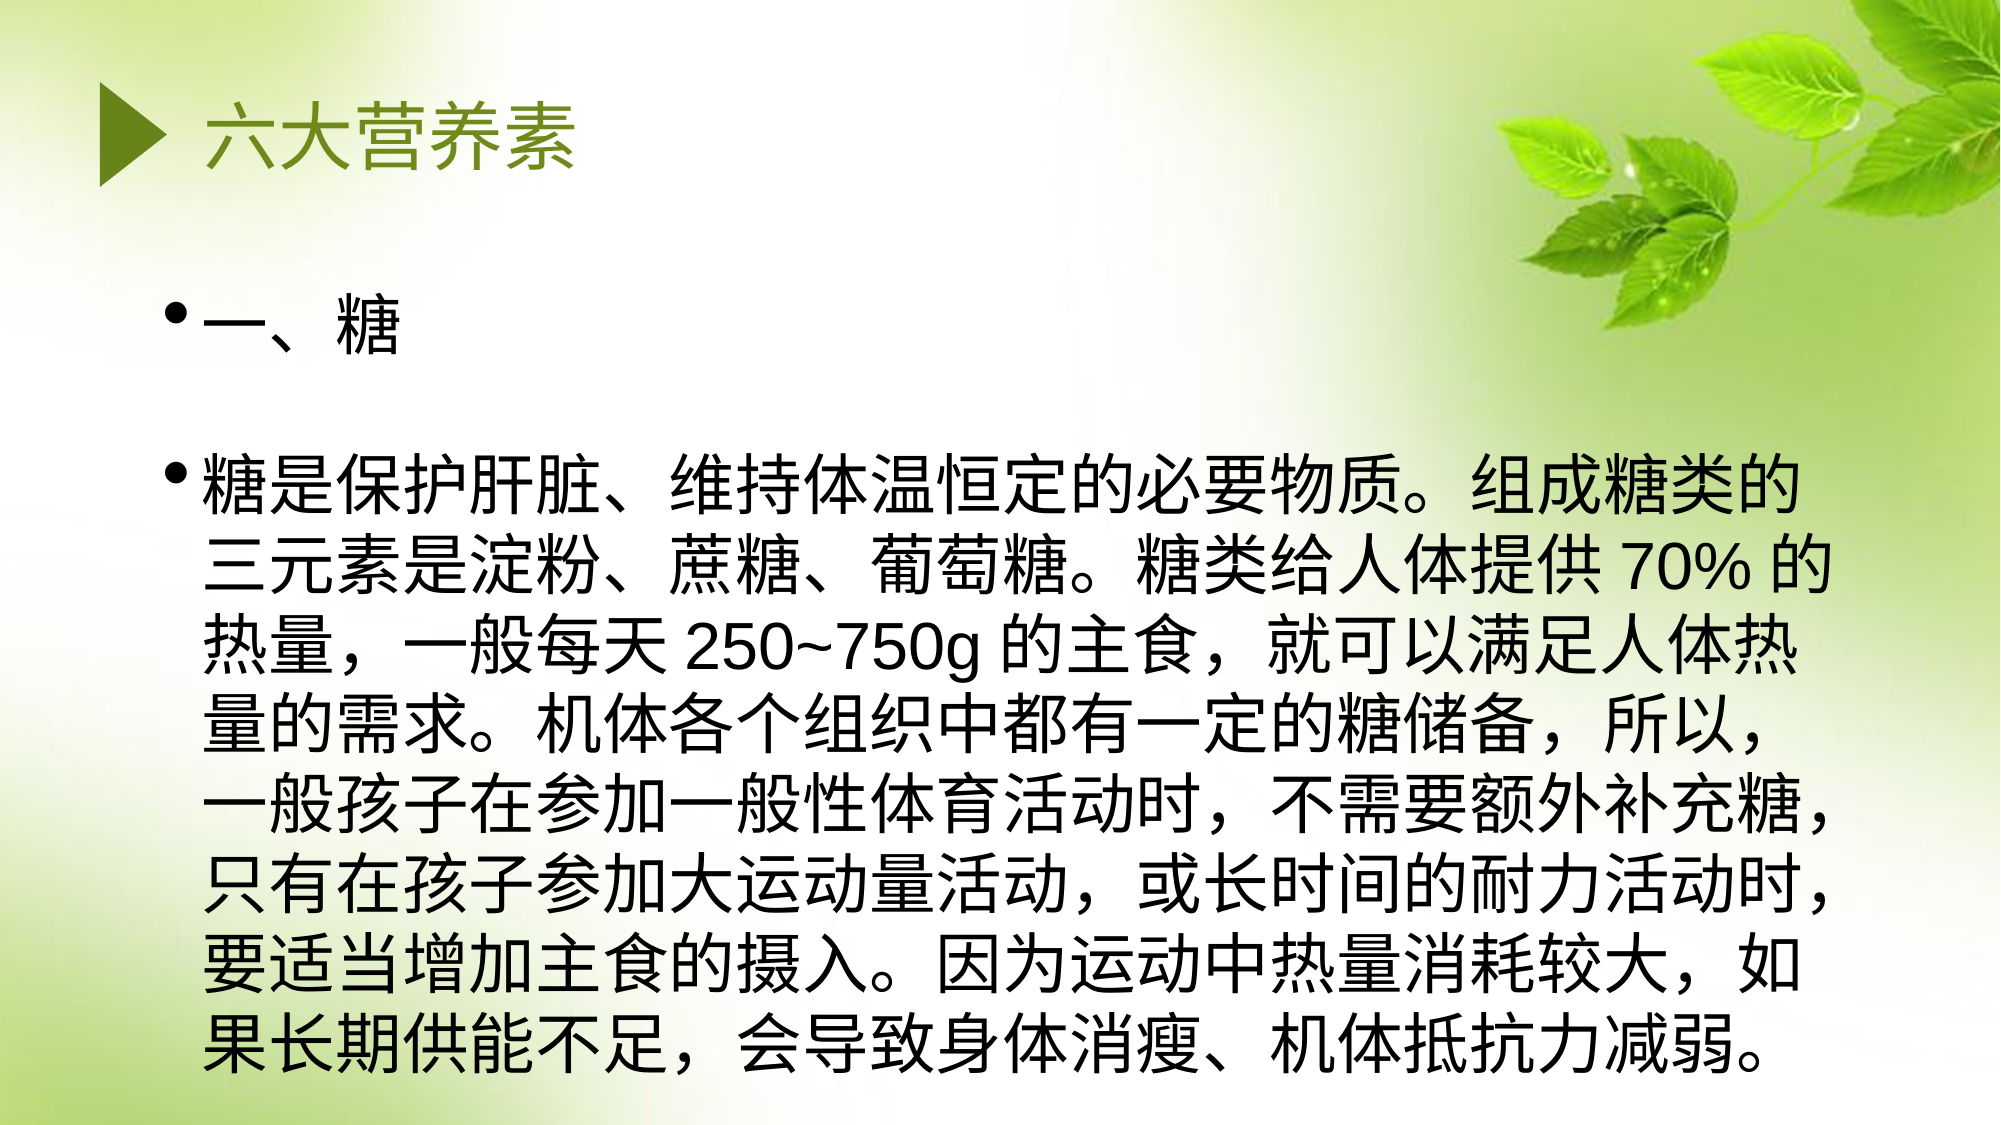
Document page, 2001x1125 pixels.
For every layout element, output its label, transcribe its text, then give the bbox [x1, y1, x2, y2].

picture [0, 0, 2001, 1125]
list 一、糖 糖是保护肝脏、维持体温恒定的必要物质。组成糖类的三元素是淀粉、蔗糖、葡萄糖。糖类给人体提供70%的热量，一般每天250~750g的主食，就可以满足人体热量的需求。机体各个组织中都有一定的糖储备，所以，一般孩子在参加一般性体育活动时，不需要额外补充糖，只有在孩子参加大运动量活动，或长时间的耐力活动时，要适当增加主食的摄入。因为运动中热量消耗较大，如果长期供能不足，会导致身体消瘦、机体抵抗力减弱。 [147, 275, 1873, 932]
title 六大营养素 [188, 58, 1444, 211]
